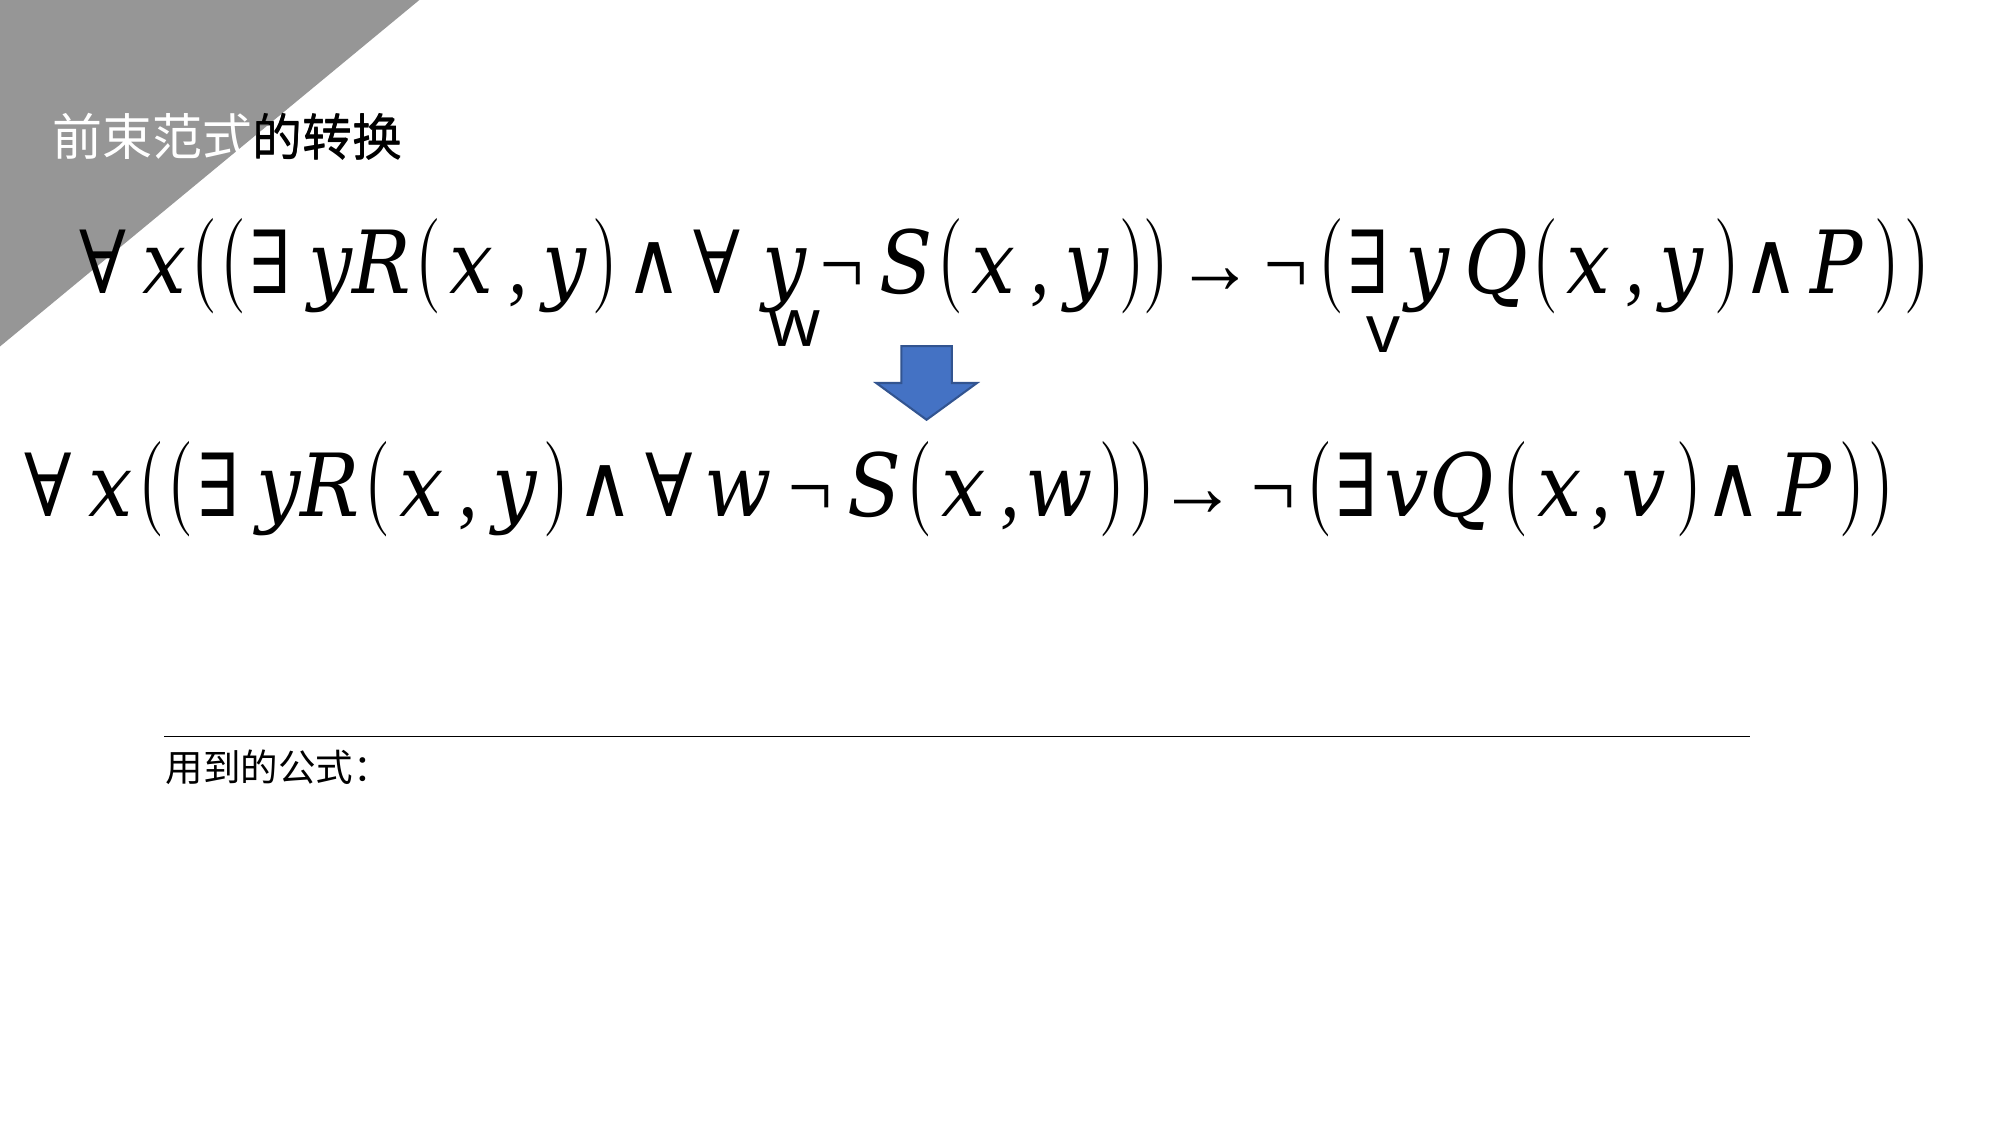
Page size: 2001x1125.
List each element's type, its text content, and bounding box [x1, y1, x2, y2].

text_box [873, 345, 981, 422]
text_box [0, 0, 701, 347]
text_box 用到的公式： [151, 737, 448, 797]
text_box v [1351, 278, 1446, 373]
text_box w [753, 272, 836, 368]
